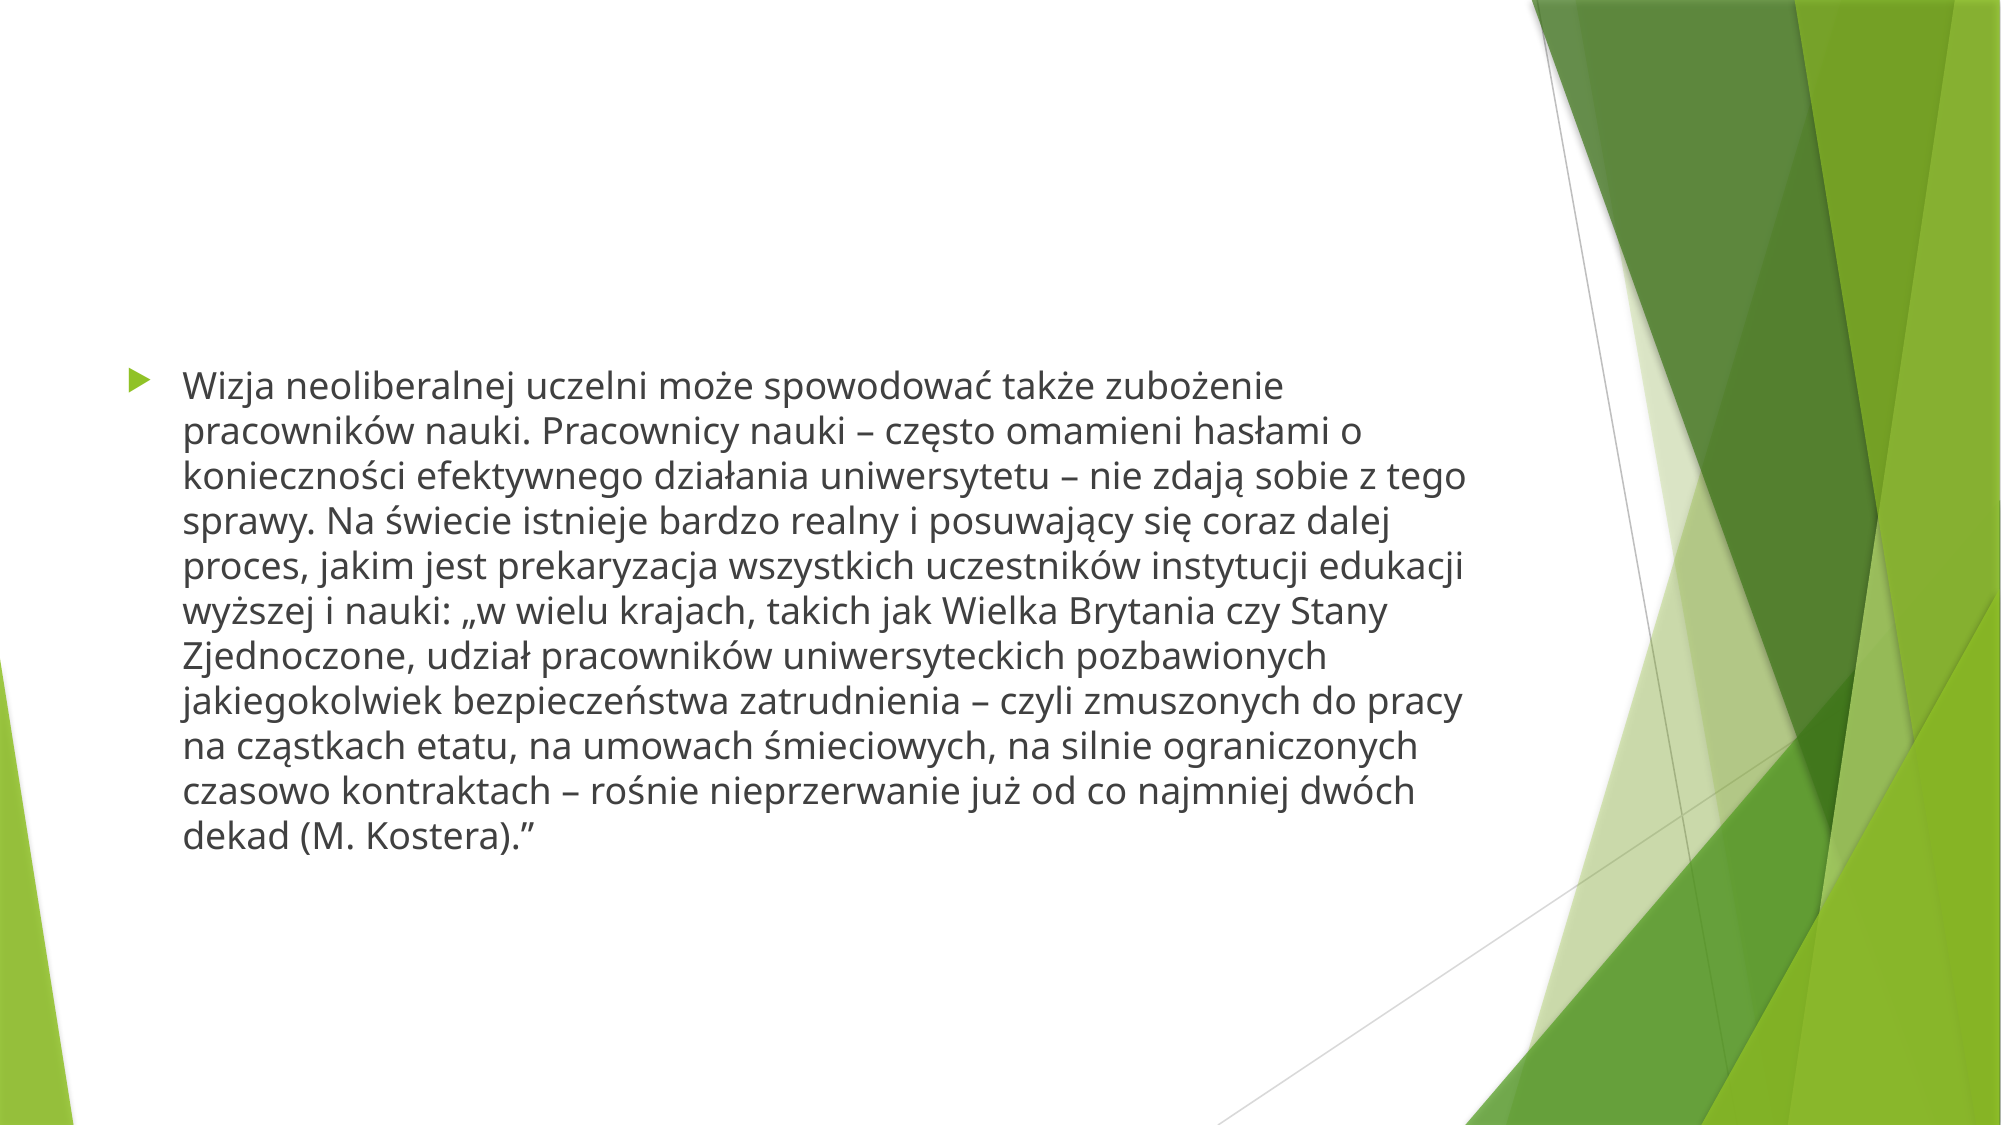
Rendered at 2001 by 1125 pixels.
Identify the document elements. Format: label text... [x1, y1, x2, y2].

list Wizja neoliberalnej uczelni może spowodować także zubożenie pracowników nauki. Pracownicy nauki – często omamieni hasłami o konieczności efektywnego działania uniwersytetu – nie zdają sobie z tego sprawy. Na świecie istnieje bardzo realny i posuwający się coraz dalej proces, jakim jest prekaryzacja wszystkich uczestników instytucji edukacji wyższej i nauki: „w wielu krajach, takich jak Wielka Brytania czy Stany Zjednoczone, udział pracowników uniwersyteckich pozbawionych jakiegokolwiek bezpieczeństwa zatrudnienia – czyli zmuszonych do pracy na cząstkach etatu, na umowach śmieciowych, na silnie ograniczonych czasowo kontraktach – rośnie nieprzerwanie już od co najmniej dwóch dekad (M. Kostera).” [111, 354, 1522, 992]
